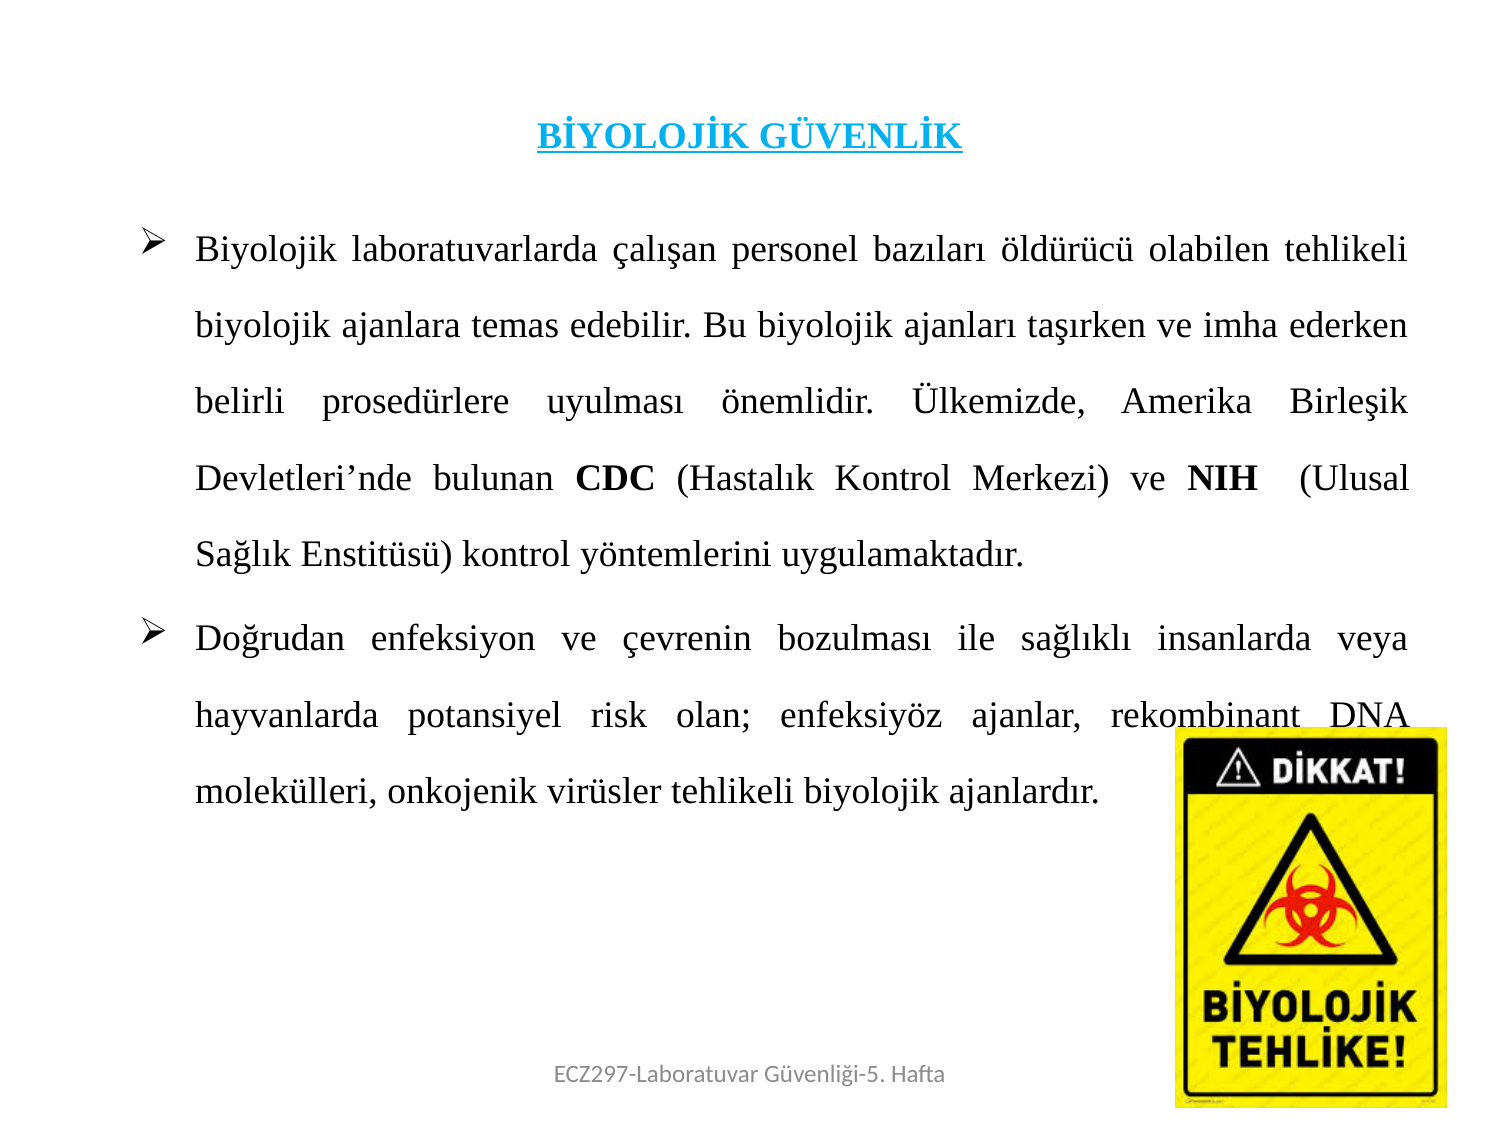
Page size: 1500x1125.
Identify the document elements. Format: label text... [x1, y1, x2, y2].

footer ECZ297-Laboratuvar Güvenliği-5. Hafta [512, 1042, 988, 1103]
title BİYOLOJİK GÜVENLİK [75, 45, 1425, 185]
list Biyolojik laboratuvarlarda çalışan personel bazıları öldürücü olabilen tehlikeli biyolojik ajanlara temas edebilir. Bu biyolojik ajanları taşırken ve imha ederken belirli prosedürlere uyulması önemlidir. Ülkemizde, Amerika Birleşik Devletleri’nde bulunan CDC (Hastalık Kontrol Merkezi) ve NIH (Ulusal Sağlık Enstitüsü) kontrol yöntemlerini uygulamaktadır. Doğrudan enfeksiyon ve çevrenin bozulması ile sağlıklı insanlarda veya hayvanlarda potansiyel risk olan; enfeksiyöz ajanlar, rekombinant DNA molekülleri, onkojenik virüsler tehlikeli biyolojik ajanlardır. [123, 184, 1425, 1005]
picture [1175, 727, 1448, 1109]
